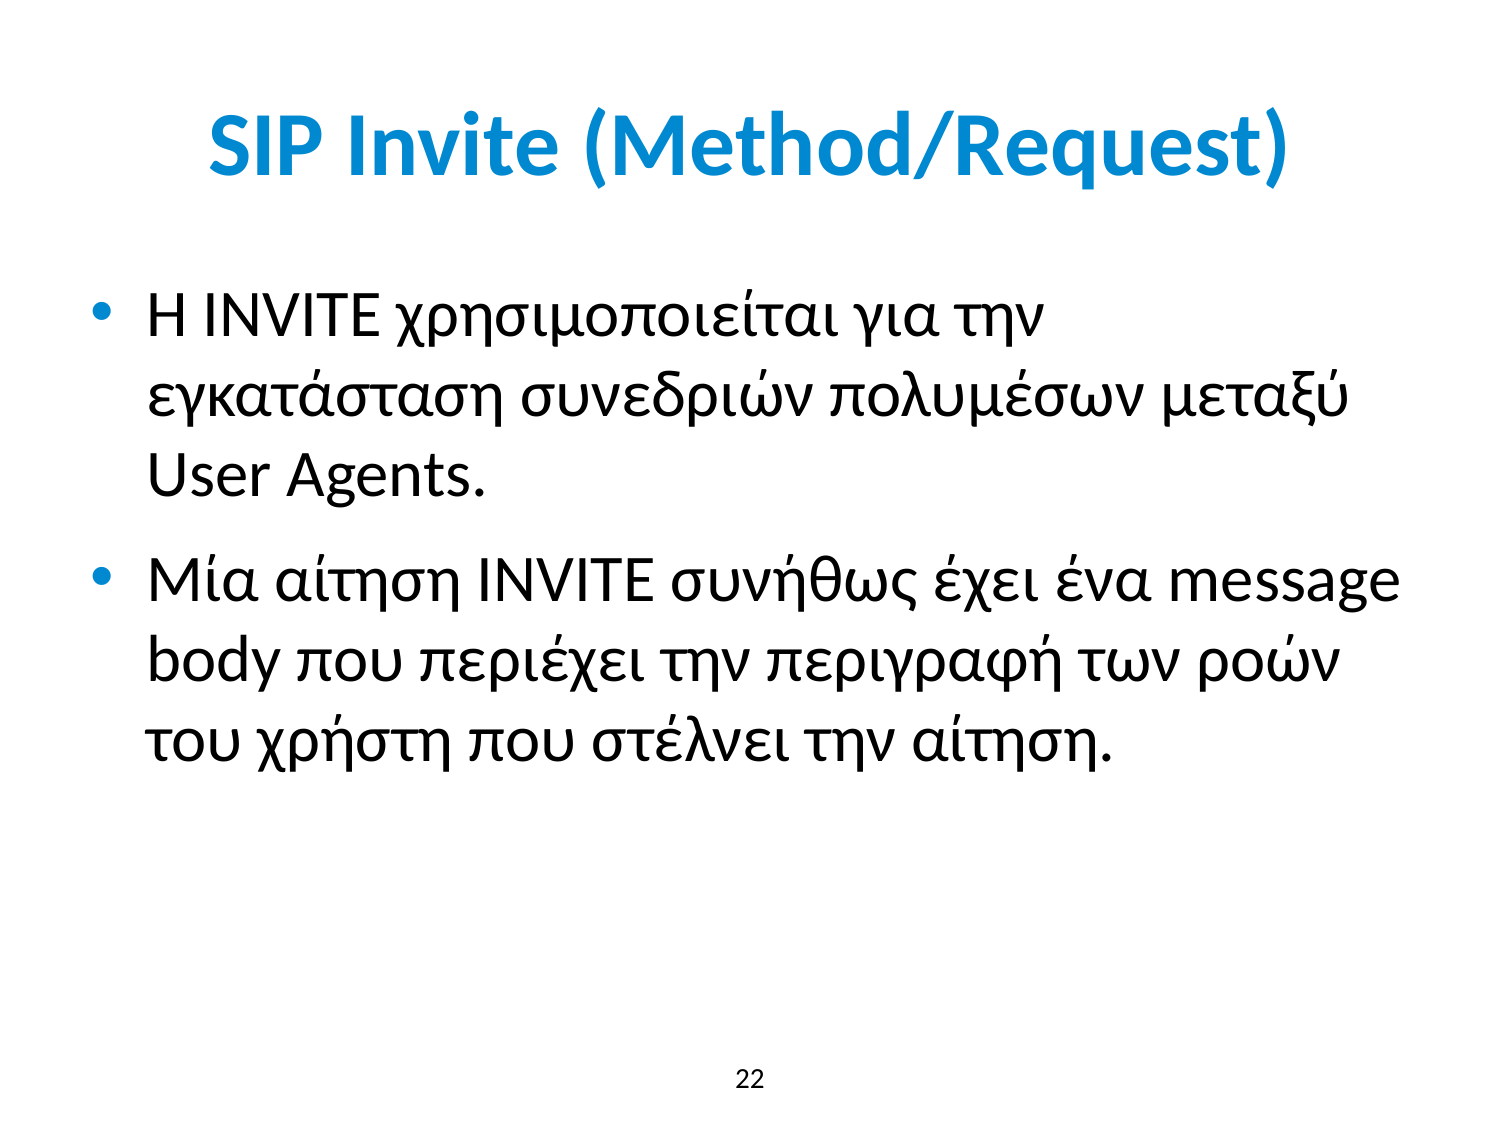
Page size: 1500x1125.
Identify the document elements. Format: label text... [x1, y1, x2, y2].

title SIP Invite (Method/Request) [74, 44, 1426, 233]
slide_number 22 [17, 1046, 1483, 1107]
list H ΙNVITE χρησιμοποιείται για την εγκατάσταση συνεδριών πολυμέσων μεταξύ User Agents. Μία αίτηση INVITE συνήθως έχει ένα message body που περιέχει την περιγραφή των ροών του χρήστη που στέλνει την αίτηση. [74, 262, 1426, 1006]
